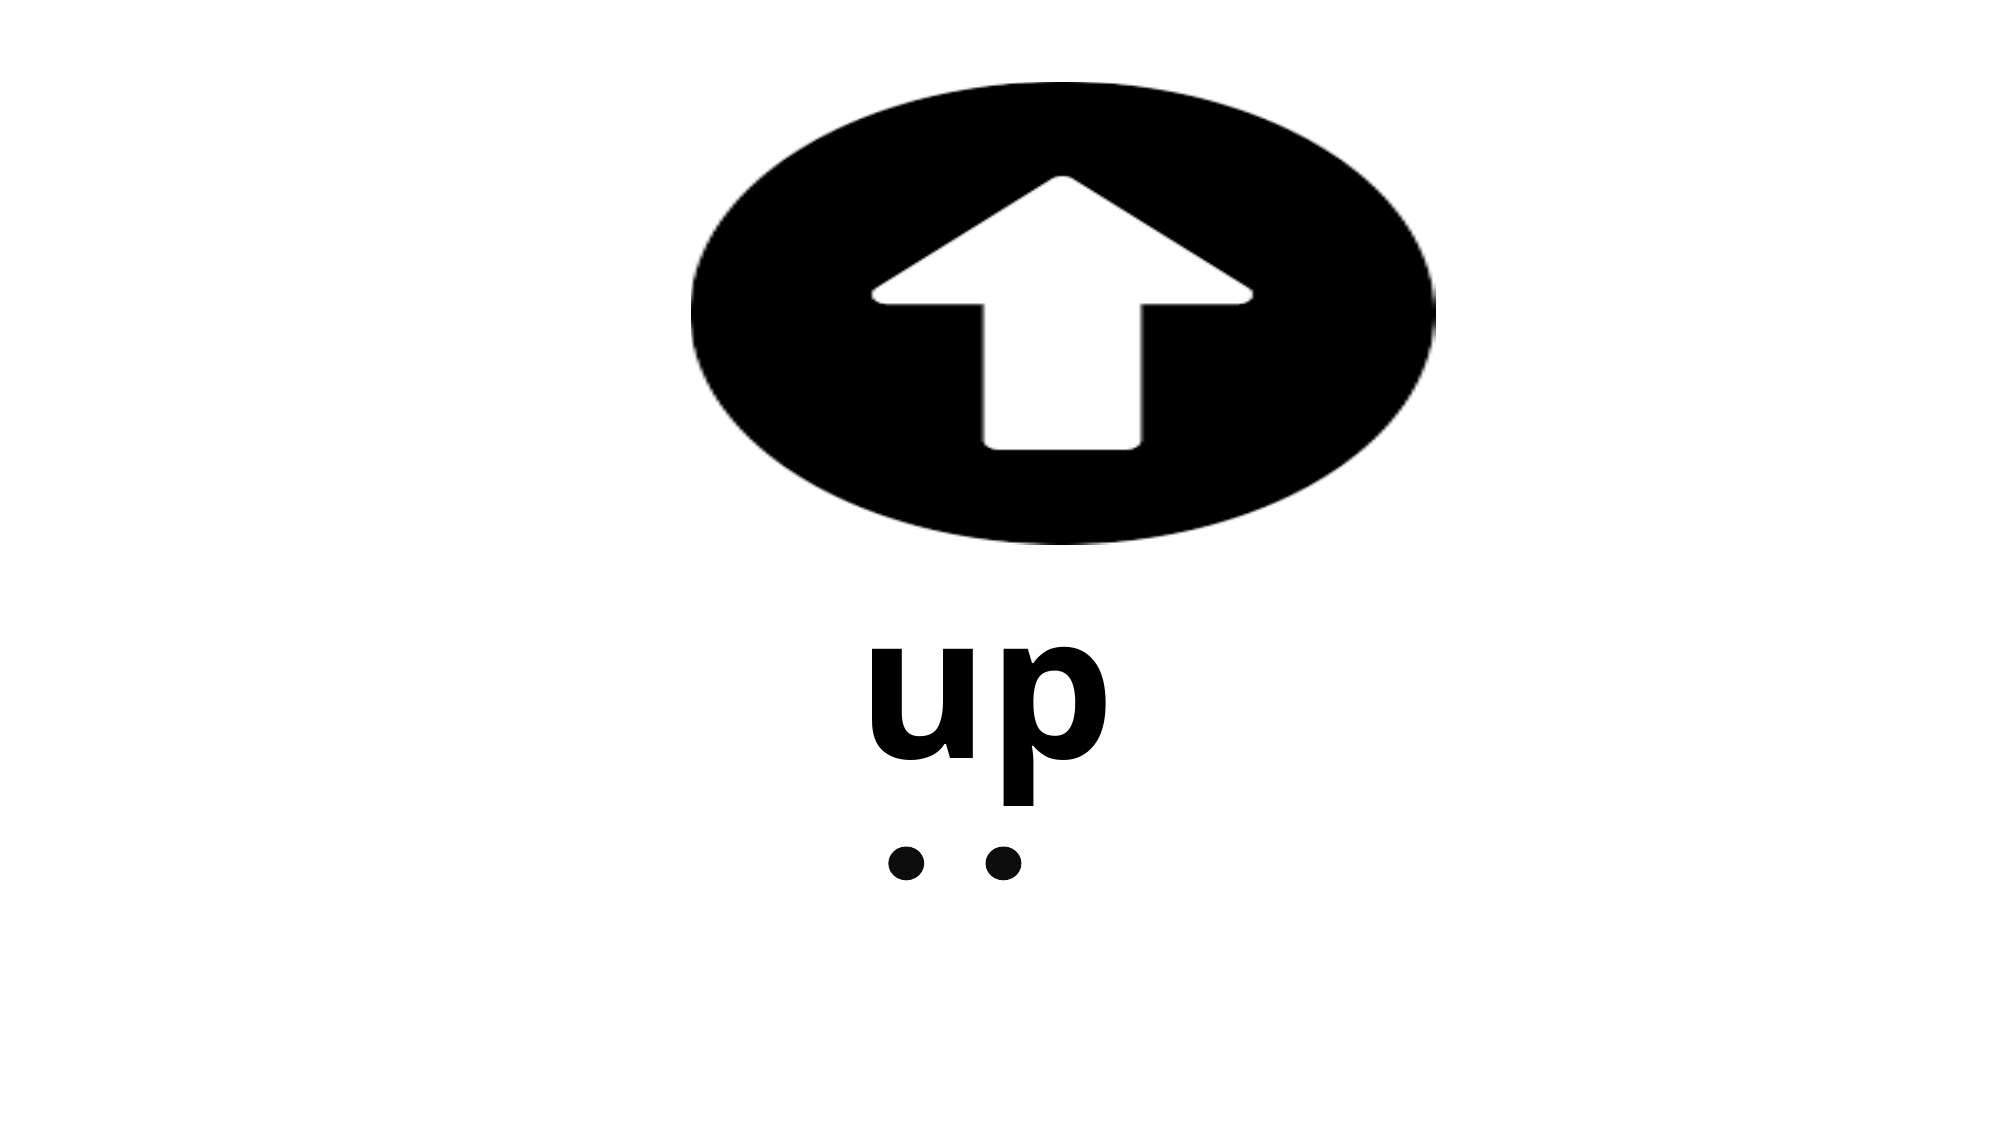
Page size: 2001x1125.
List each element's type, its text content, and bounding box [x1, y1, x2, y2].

text_box up [840, 550, 1133, 806]
text_box [985, 846, 1022, 881]
text_box [888, 846, 925, 881]
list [691, 82, 1436, 545]
